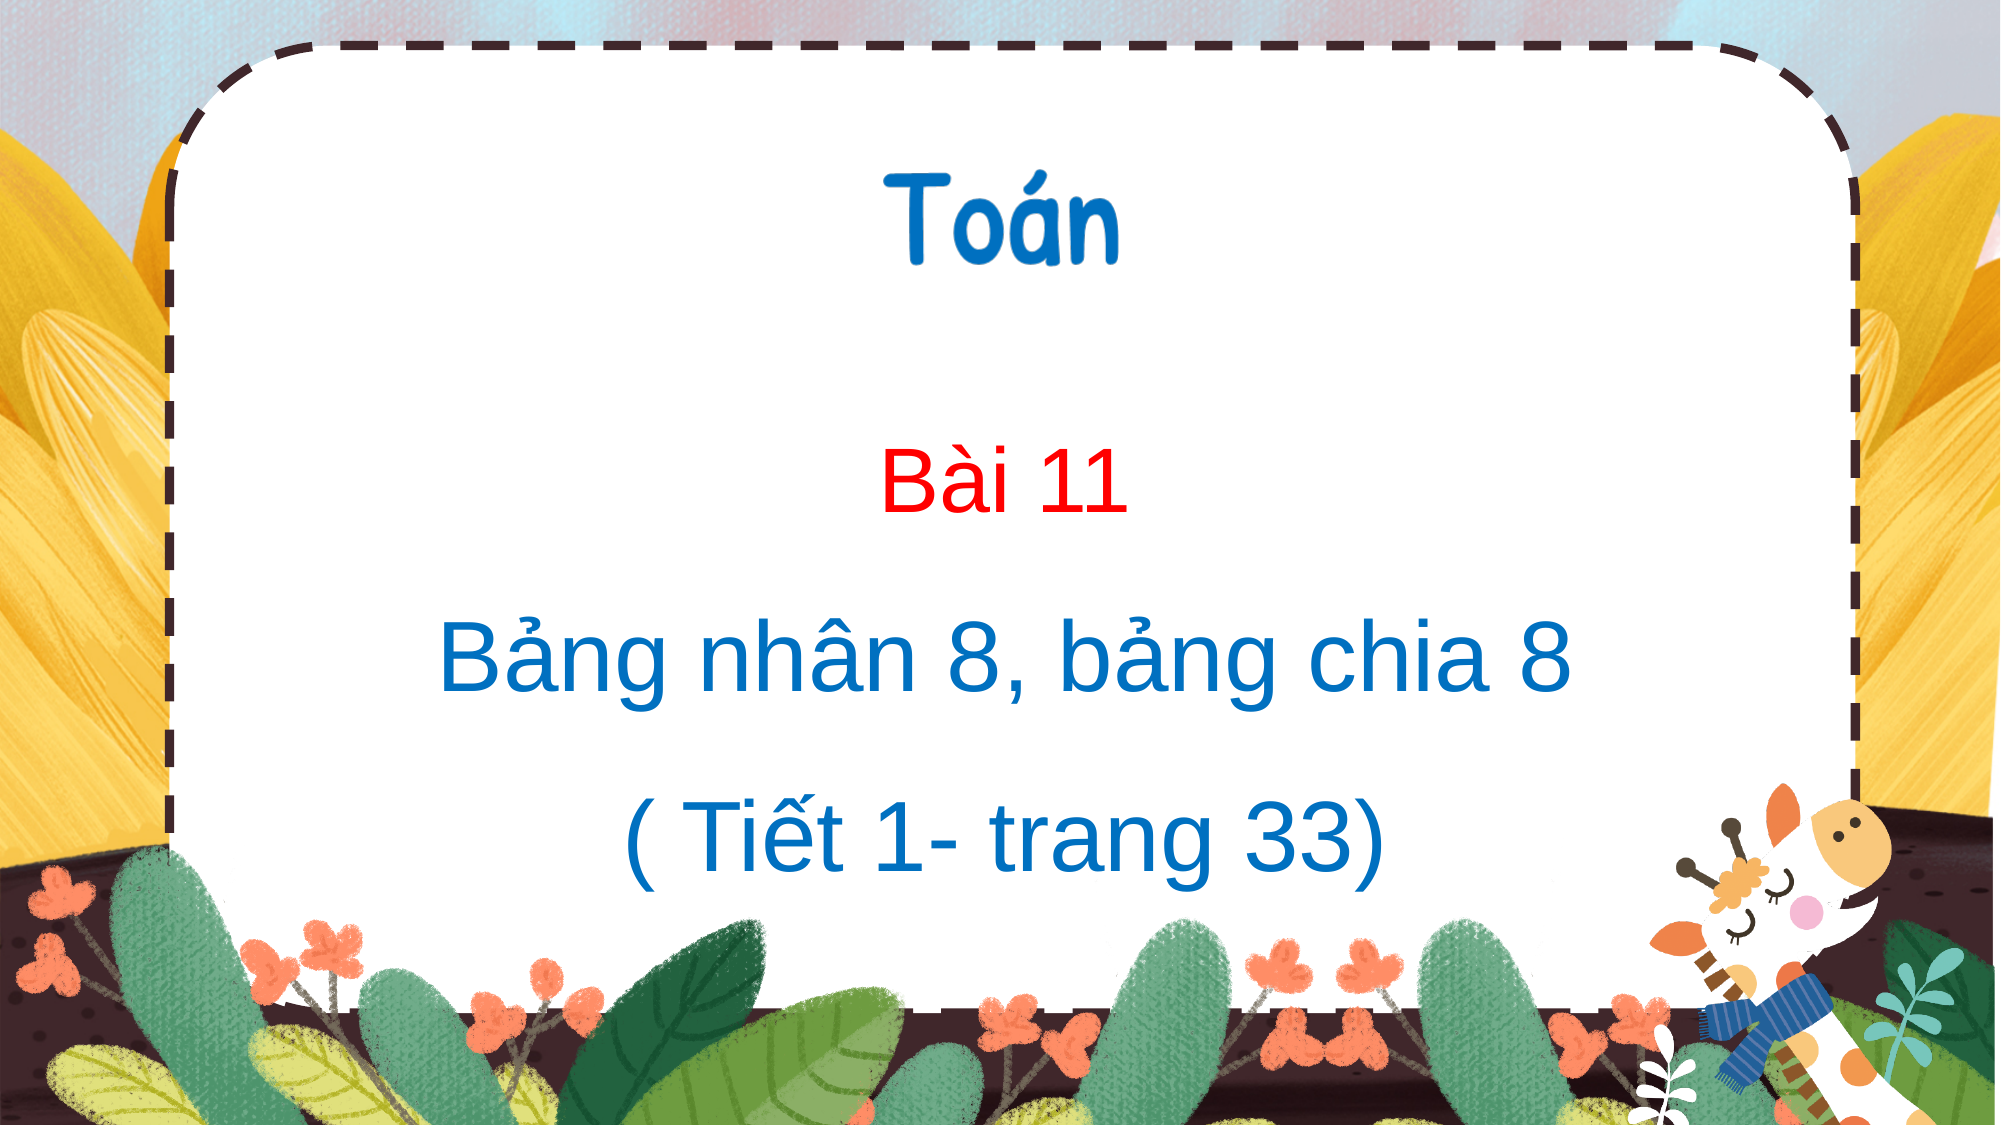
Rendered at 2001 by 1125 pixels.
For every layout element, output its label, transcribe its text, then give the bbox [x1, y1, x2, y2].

text_box Bài 11 Bảng nhân 8, bảng chia 8 ( Tiết 1- trang 33) [410, 358, 1601, 827]
picture [0, 0, 2001, 1125]
text_box [168, 44, 1857, 827]
